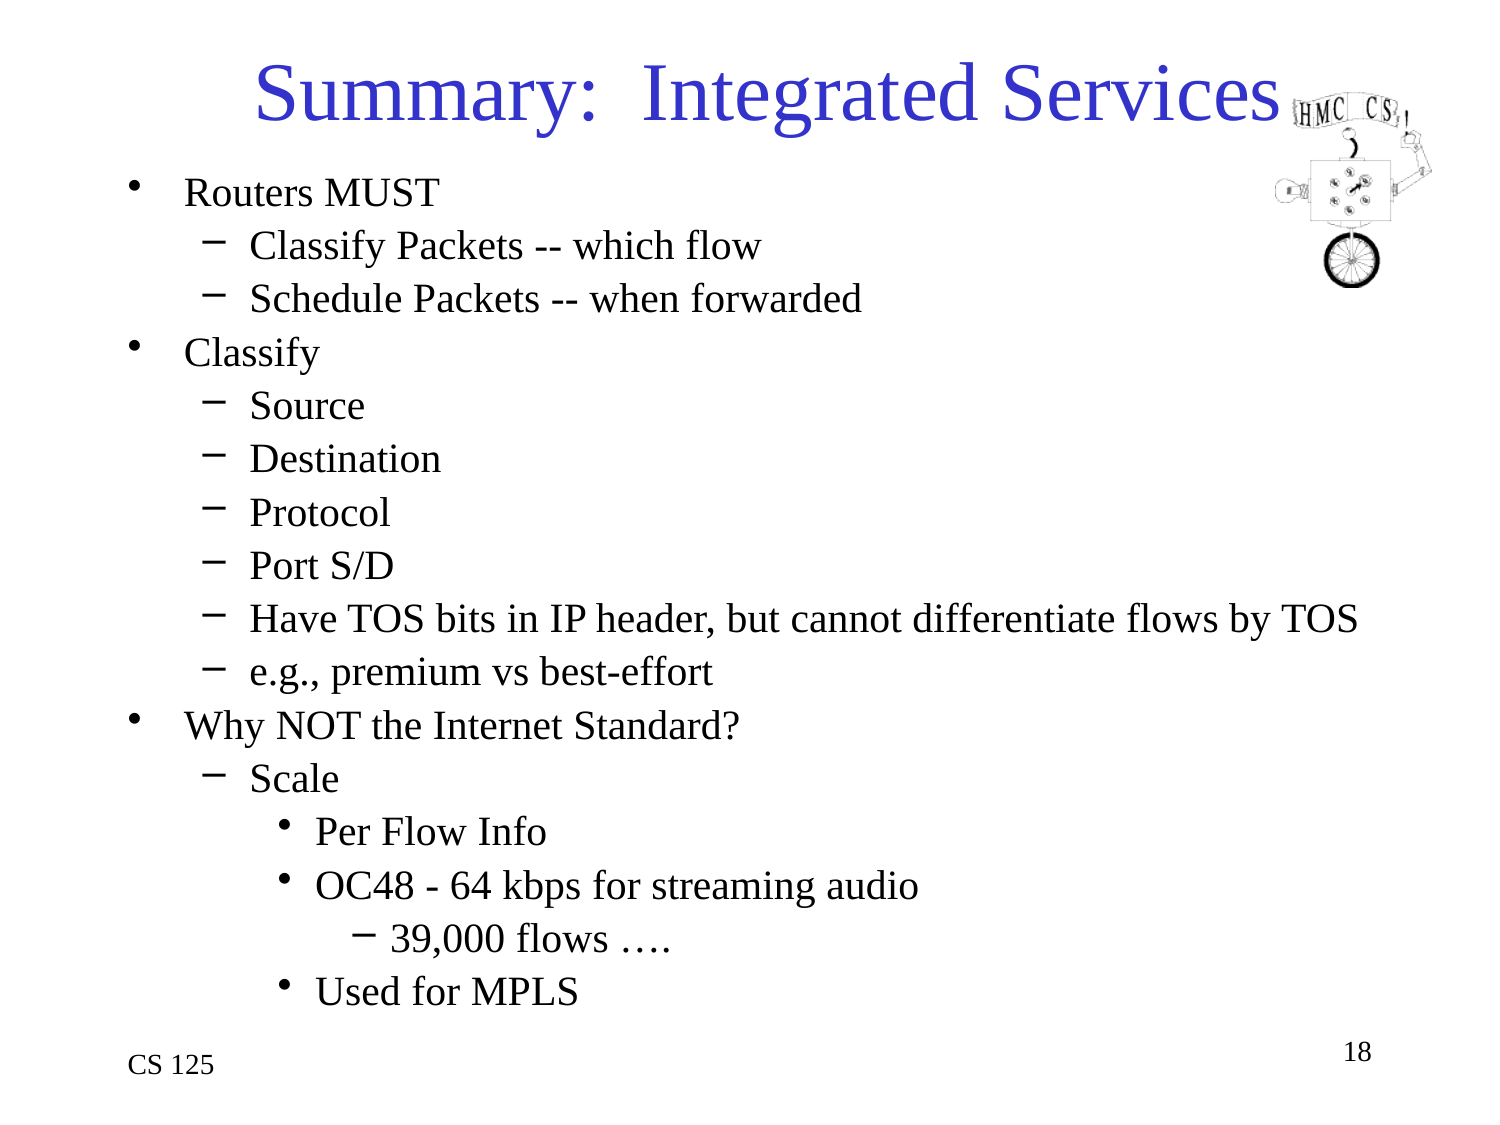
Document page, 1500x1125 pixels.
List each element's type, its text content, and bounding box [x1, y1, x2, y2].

slide_number 18 [1074, 1038, 1388, 1101]
picture [1275, 87, 1432, 162]
list Routers MUST Classify Packets -- which flow Schedule Packets -- when forwarded Classify Source Destination Protocol Port S/D Have TOS bits in IP header, but cannot differentiate flows by TOS e.g., premium vs best-effort Why NOT the Internet Standard? Scale Per Flow Info OC48 - 64 kbps for streaming audio 39,000 flows …. Used for MPLS [112, 162, 1463, 1038]
title Summary: Integrated Services [112, 37, 1425, 138]
slide_number CS 125 [112, 1038, 263, 1101]
